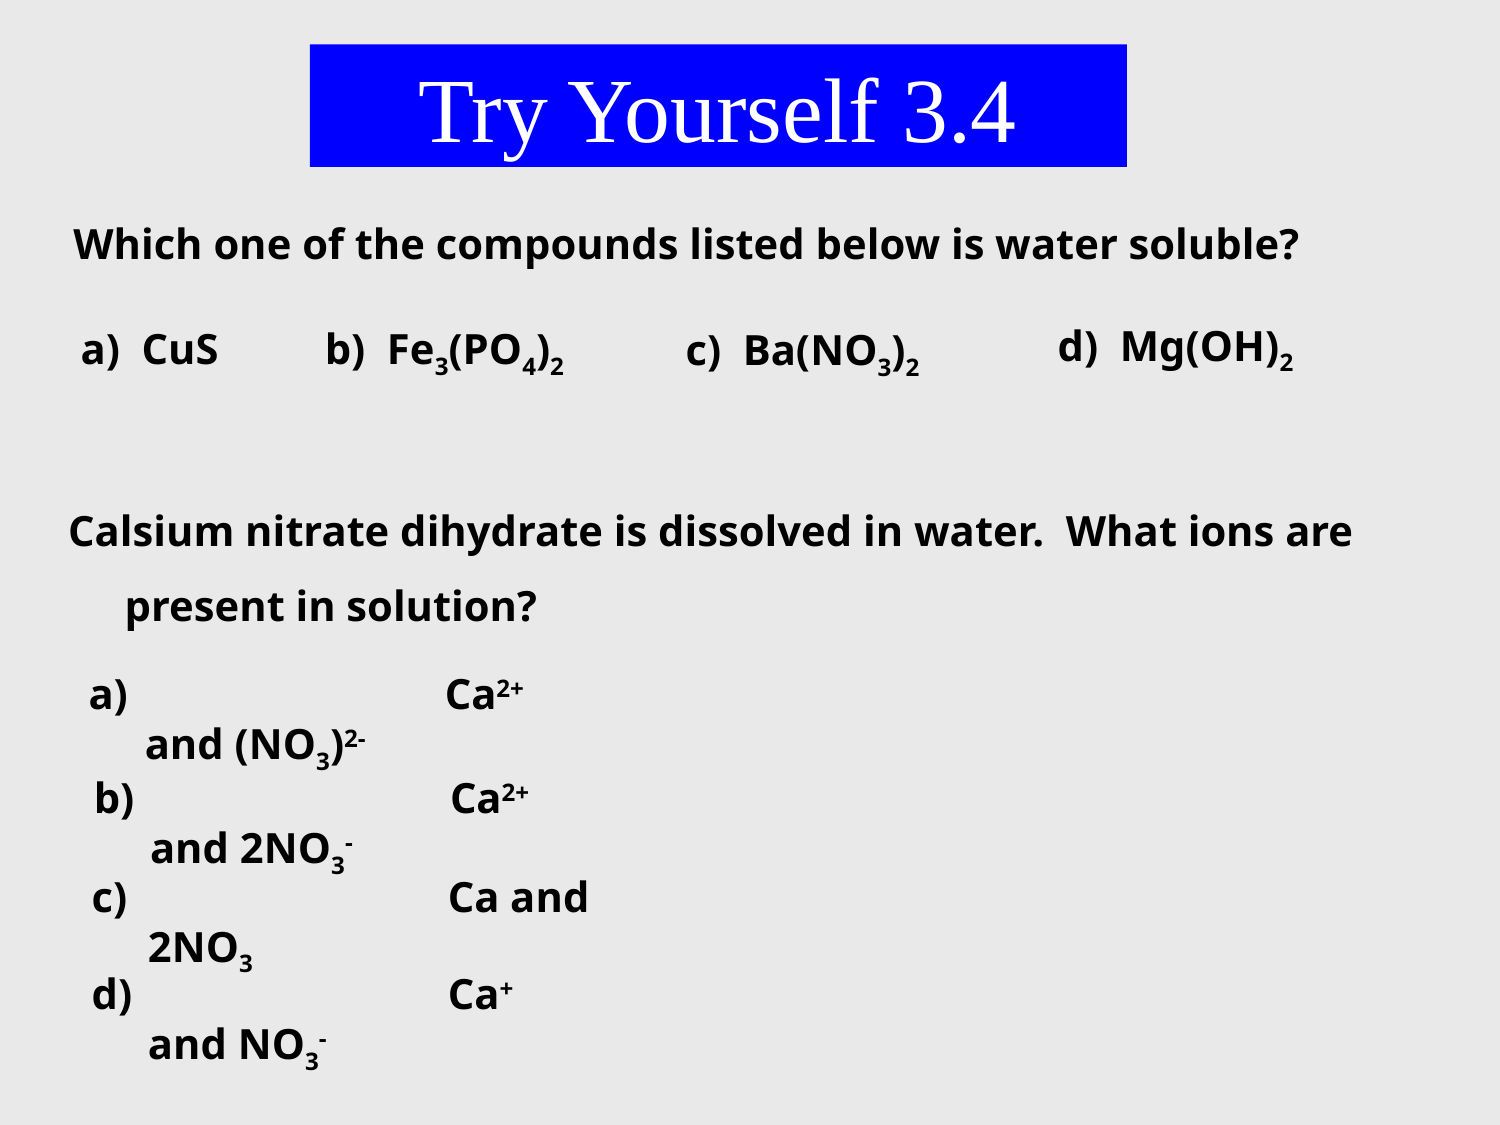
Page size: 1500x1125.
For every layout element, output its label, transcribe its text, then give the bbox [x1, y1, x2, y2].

text_box a) Ca2+ and (NO3)2- [73, 660, 613, 755]
text_box Try Yourself 3.4 [309, 44, 1127, 167]
text_box Calsium nitrate dihydrate is dissolved in water. What ions are present in solution? [53, 472, 1413, 648]
text_box c) Ca and 2NO3 [76, 863, 616, 957]
text_box d) Ca+ and NO3- [76, 960, 616, 1055]
text_box Which one of the compounds listed below is water soluble? [58, 210, 1418, 305]
text_box b) Fe3(PO4)2 [309, 315, 662, 398]
text_box a) CuS [65, 315, 289, 398]
text_box d) Mg(OH)2 [1042, 311, 1336, 394]
text_box c) Ba(NO3)2 [670, 316, 988, 399]
text_box b) Ca2+ and 2NO3- [78, 765, 618, 859]
